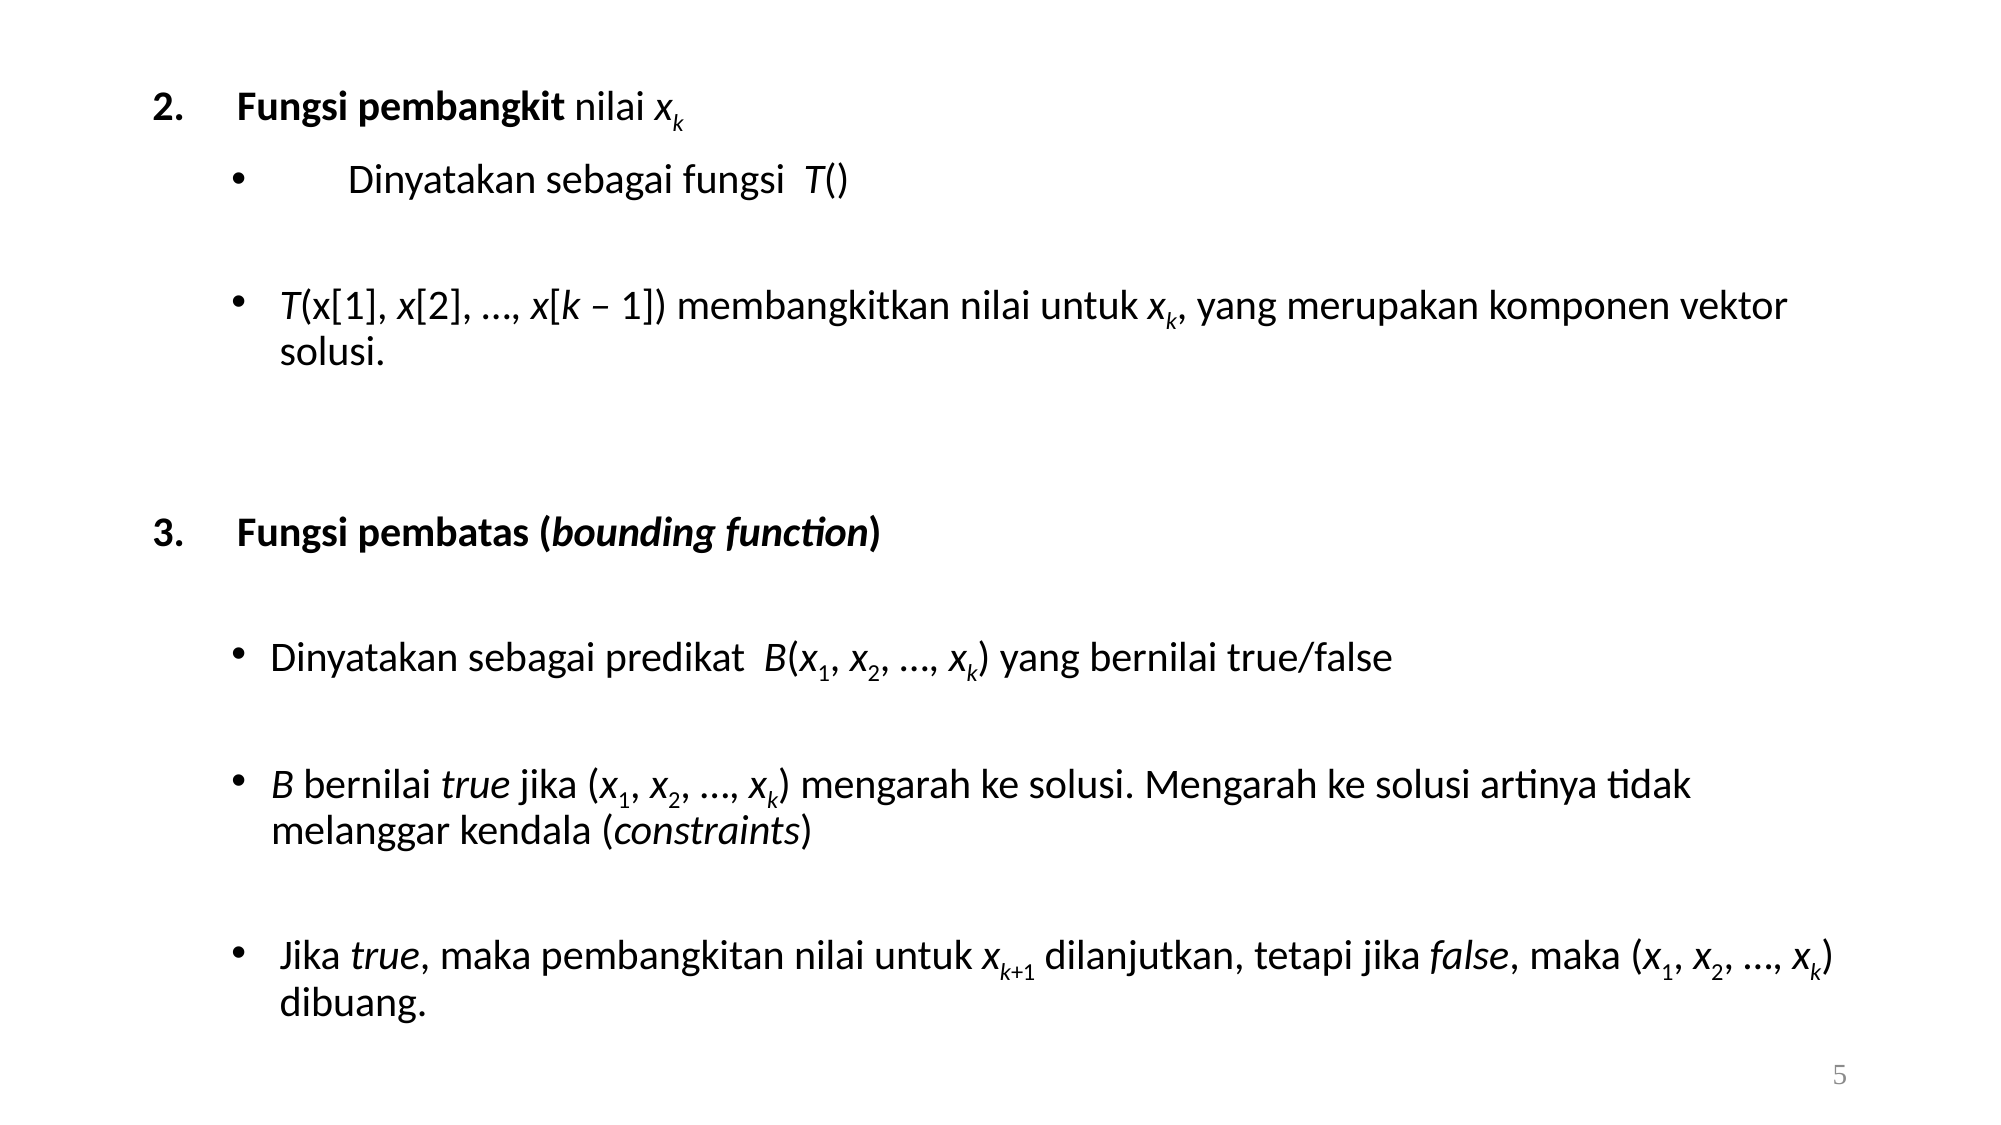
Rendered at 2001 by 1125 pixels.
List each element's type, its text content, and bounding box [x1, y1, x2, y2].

slide_number 5 [1412, 1043, 1863, 1103]
list Fungsi pembangkit nilai xk Dinyatakan sebagai fungsi T() T(x[1], x[2], …, x[k – 1]) membangkitkan nilai untuk xk, yang merupakan komponen vektor solusi. Fungsi pembatas (bounding function) Dinyatakan sebagai predikat B(x1, x2, …, xk) yang bernilai true/false B bernilai true jika (x1, x2, …, xk) mengarah ke solusi. Mengarah ke solusi artinya tidak melanggar kendala (constraints) Jika true, maka pembangkitan nilai untuk xk+1 dilanjutkan, tetapi jika false, maka (x1, x2, …, xk) dibuang. [137, 71, 1877, 1043]
